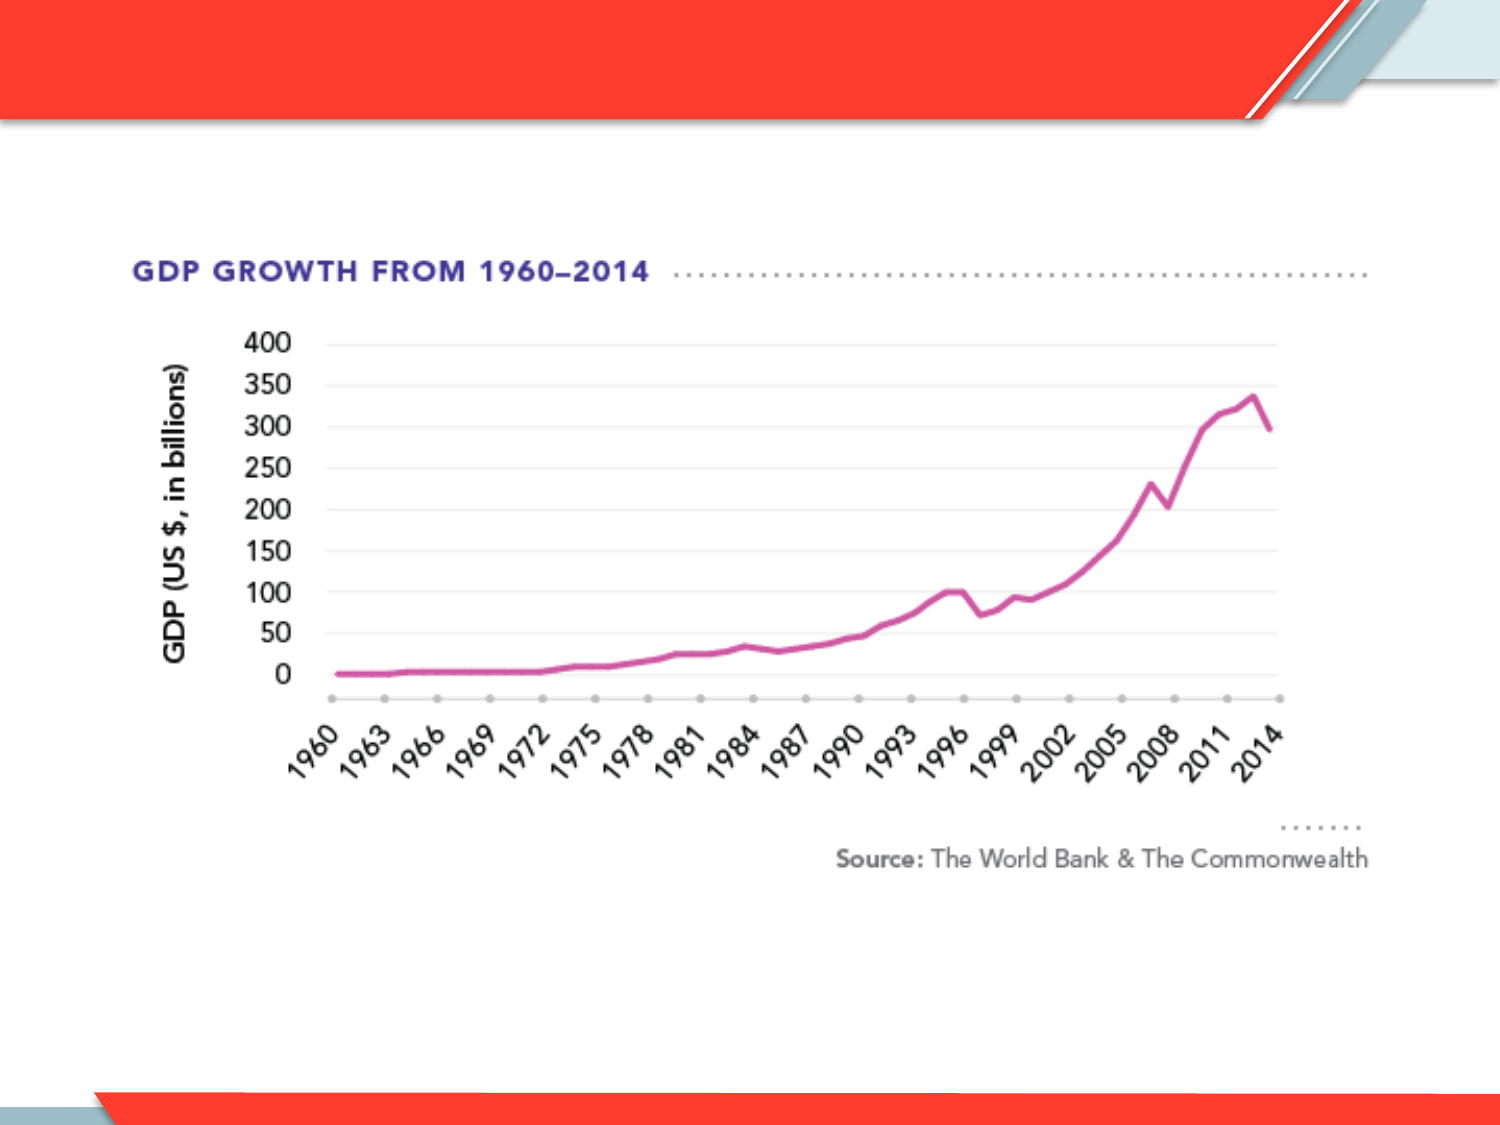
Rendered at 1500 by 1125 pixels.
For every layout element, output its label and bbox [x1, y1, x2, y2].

picture [92, 233, 1407, 892]
